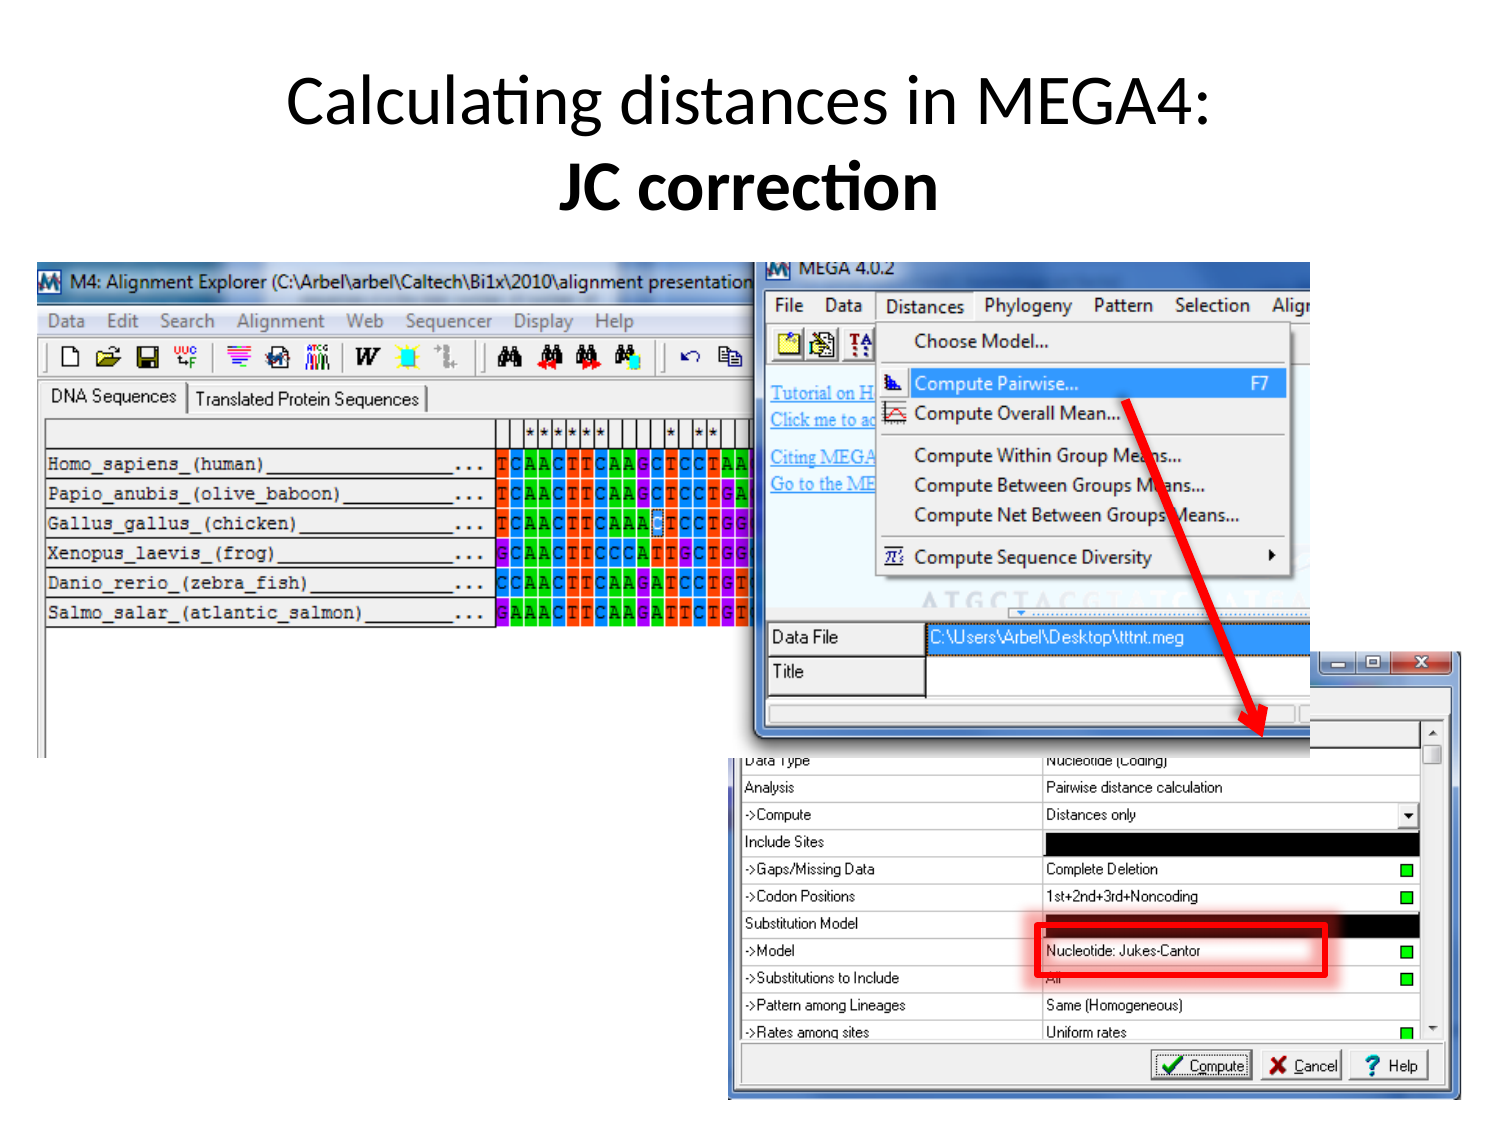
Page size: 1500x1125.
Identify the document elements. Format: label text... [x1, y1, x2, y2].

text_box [1024, 499, 1363, 638]
picture [37, 262, 1500, 1101]
title Calculating distances in MEGA4: JC correction [75, 45, 1425, 233]
